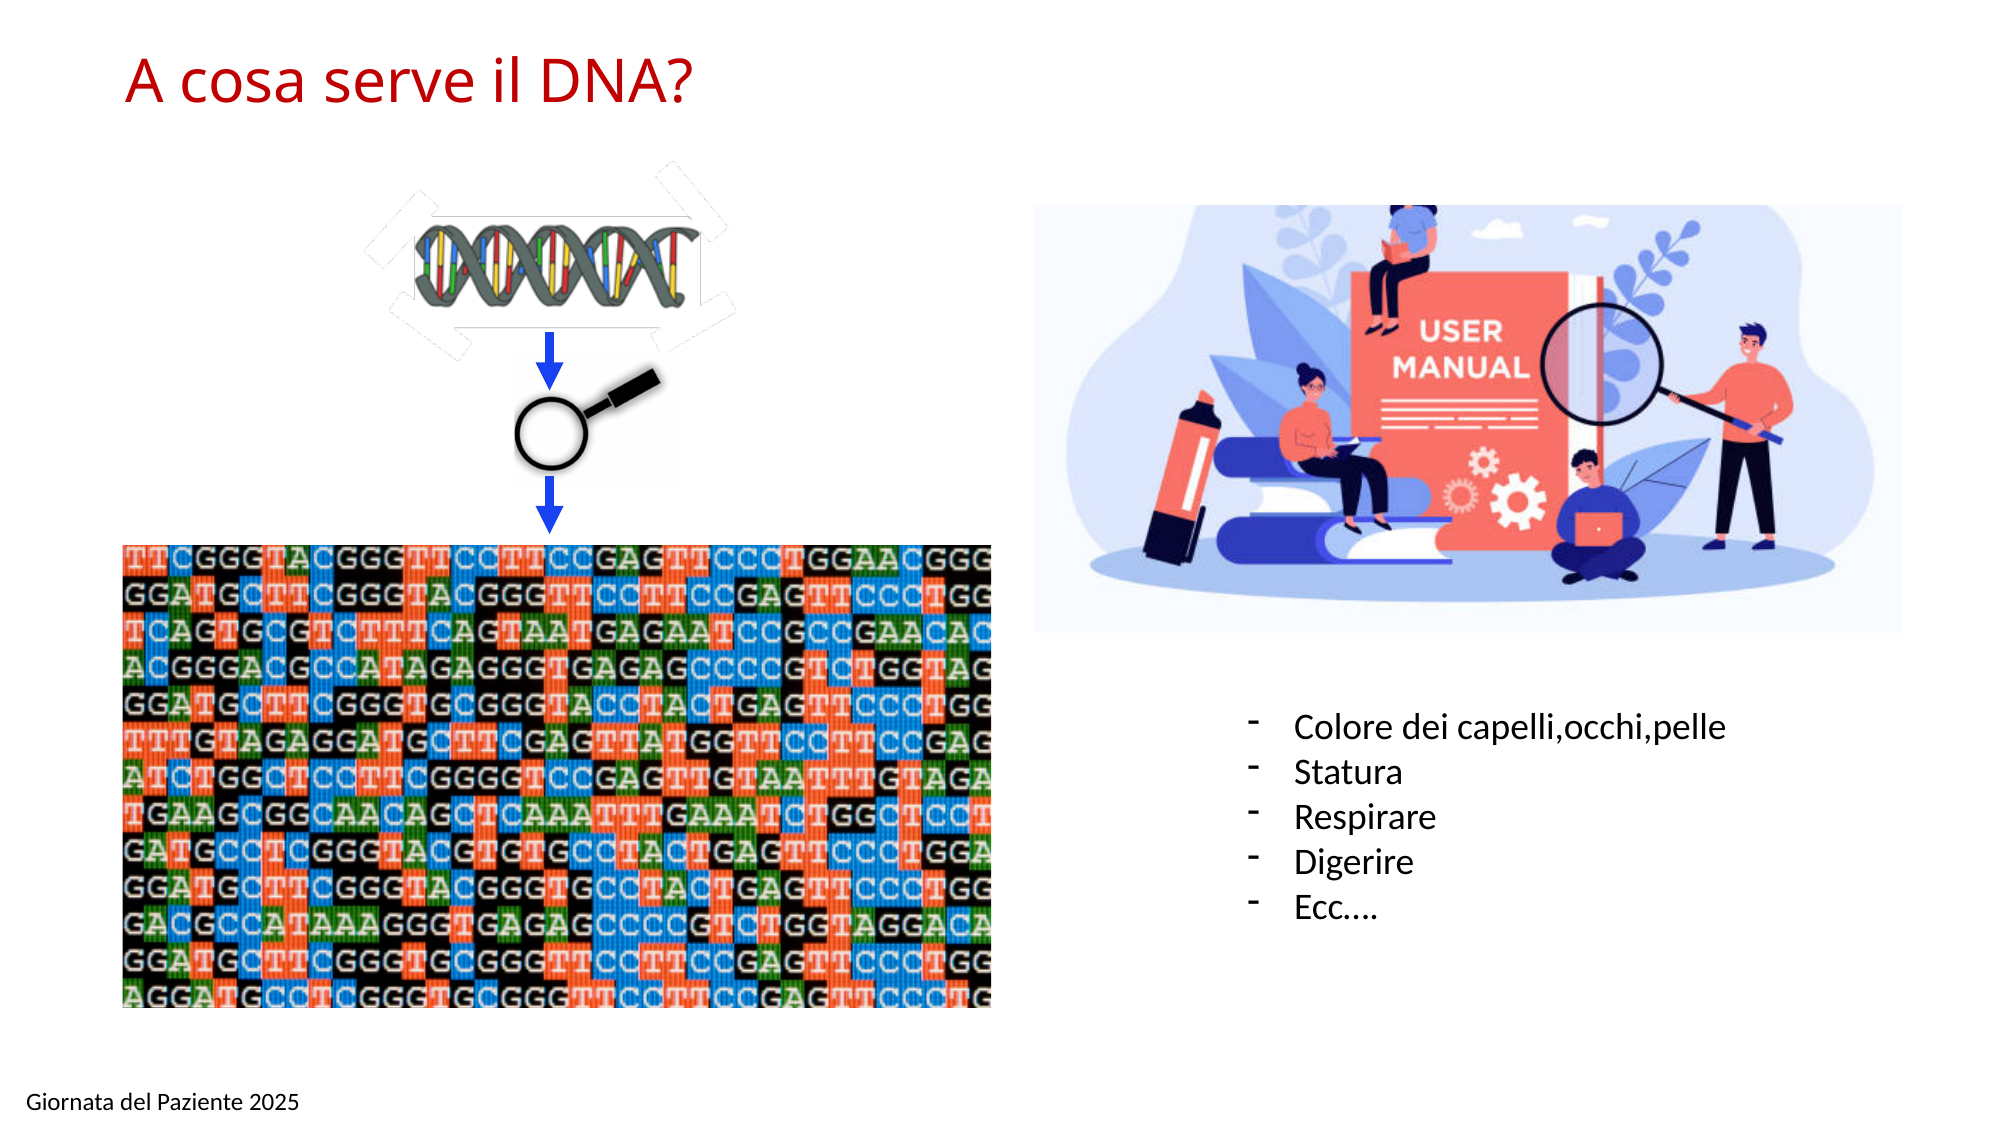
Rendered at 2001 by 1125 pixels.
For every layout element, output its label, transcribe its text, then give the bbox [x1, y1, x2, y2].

text_box Colore dei capelli,occhi,pelle Statura Respirare Digerire Ecc…. [1232, 694, 1748, 980]
picture [363, 160, 737, 504]
picture [1034, 205, 1903, 633]
picture [122, 545, 992, 1008]
text_box A cosa serve il DNA? [110, 34, 712, 123]
text_box Giornata del Paziente 2025 [10, 1074, 1208, 1125]
